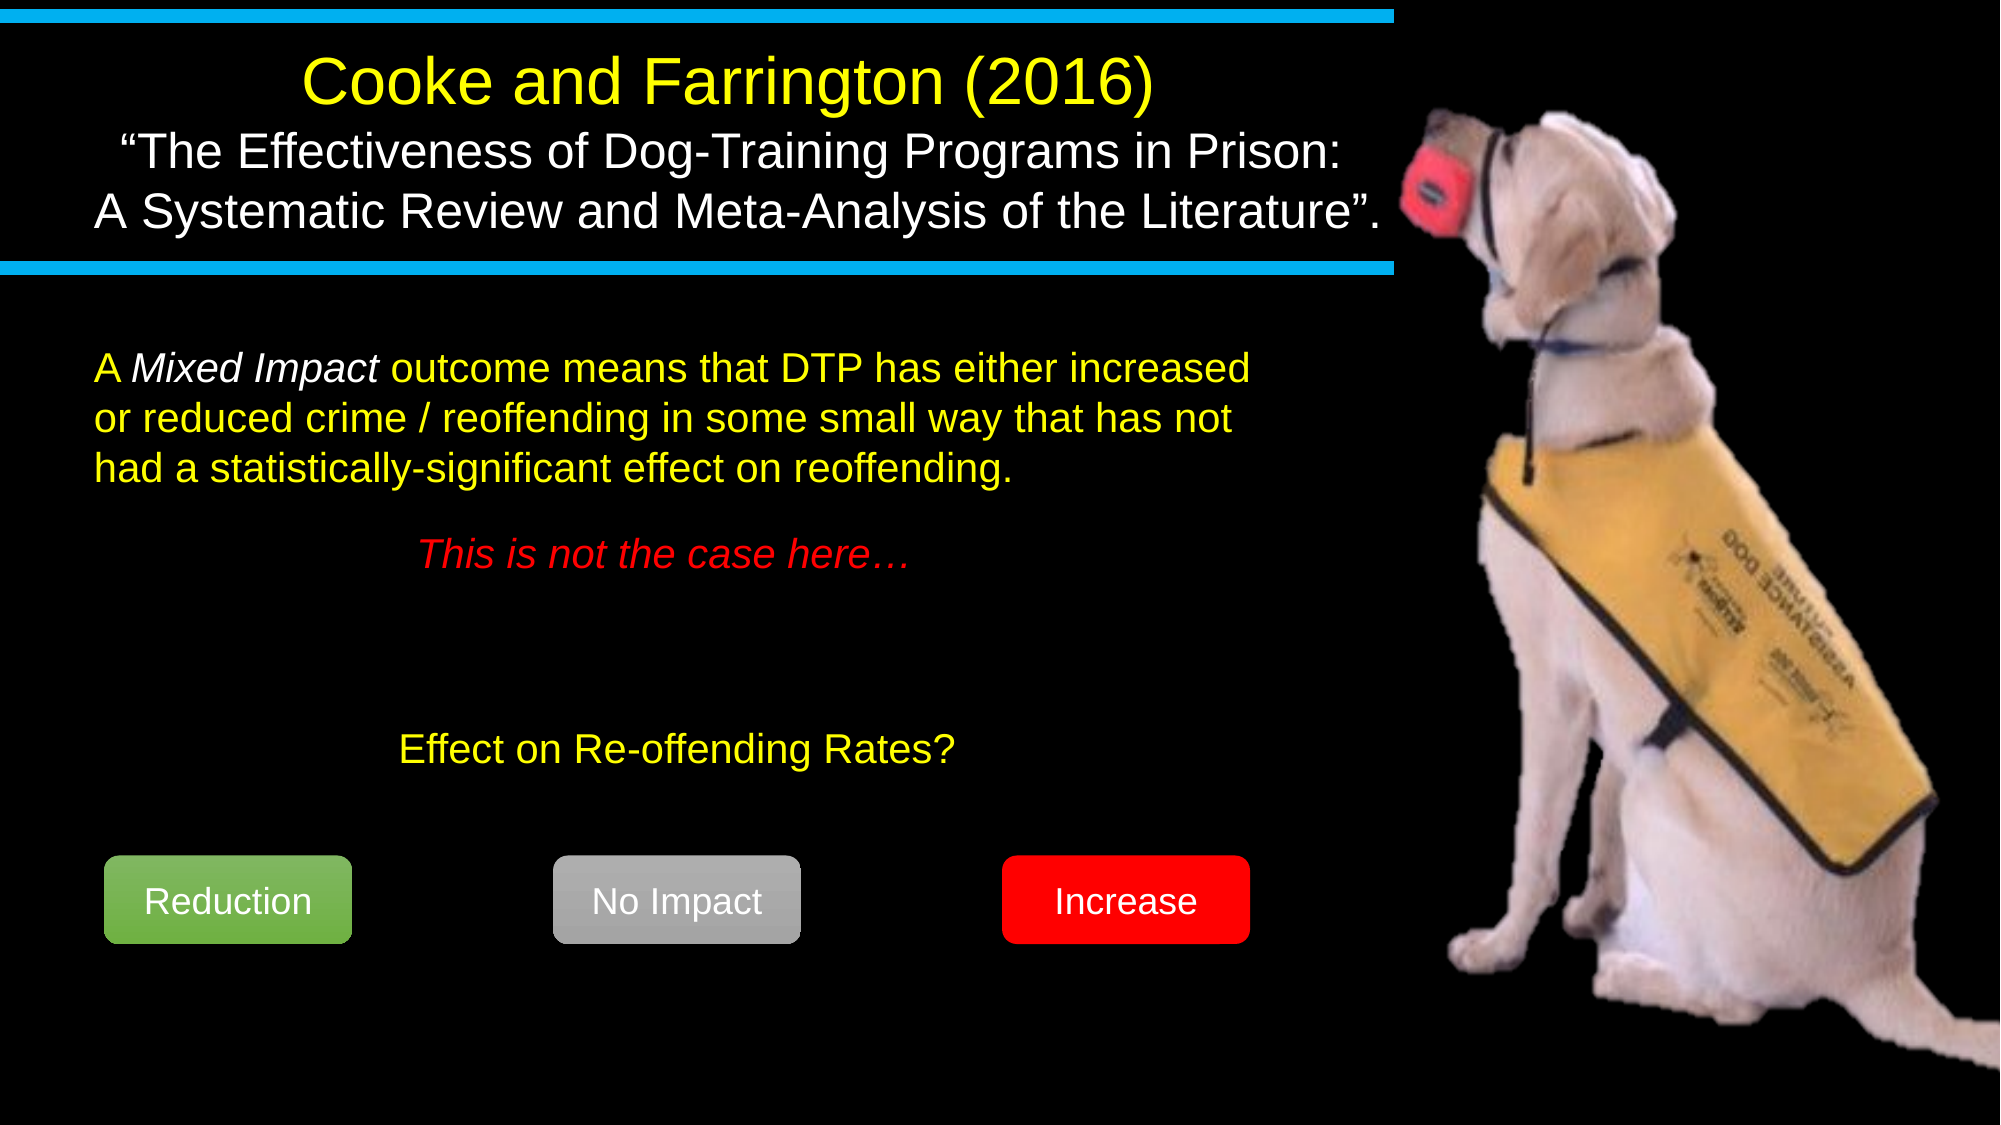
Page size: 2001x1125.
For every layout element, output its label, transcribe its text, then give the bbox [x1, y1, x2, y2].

text_box Reduction [104, 855, 353, 945]
text_box Cooke and Farrington (2016) “The Effectiveness of Dog-Training Programs in Prison: A Systematic Review and Meta-Analysis of the Literature”. [0, 31, 801, 246]
text_box No Impact [553, 855, 801, 945]
text_box This is not the case here… [79, 519, 801, 585]
text_box Effect on Re-offending Rates? [104, 714, 801, 779]
picture [801, 0, 2000, 1109]
text_box A Mixed Impact outcome means that DTP has either increased or reduced crime / reoffending in some small way that has not had a statistically-significant effect on reoffending. [79, 333, 801, 499]
